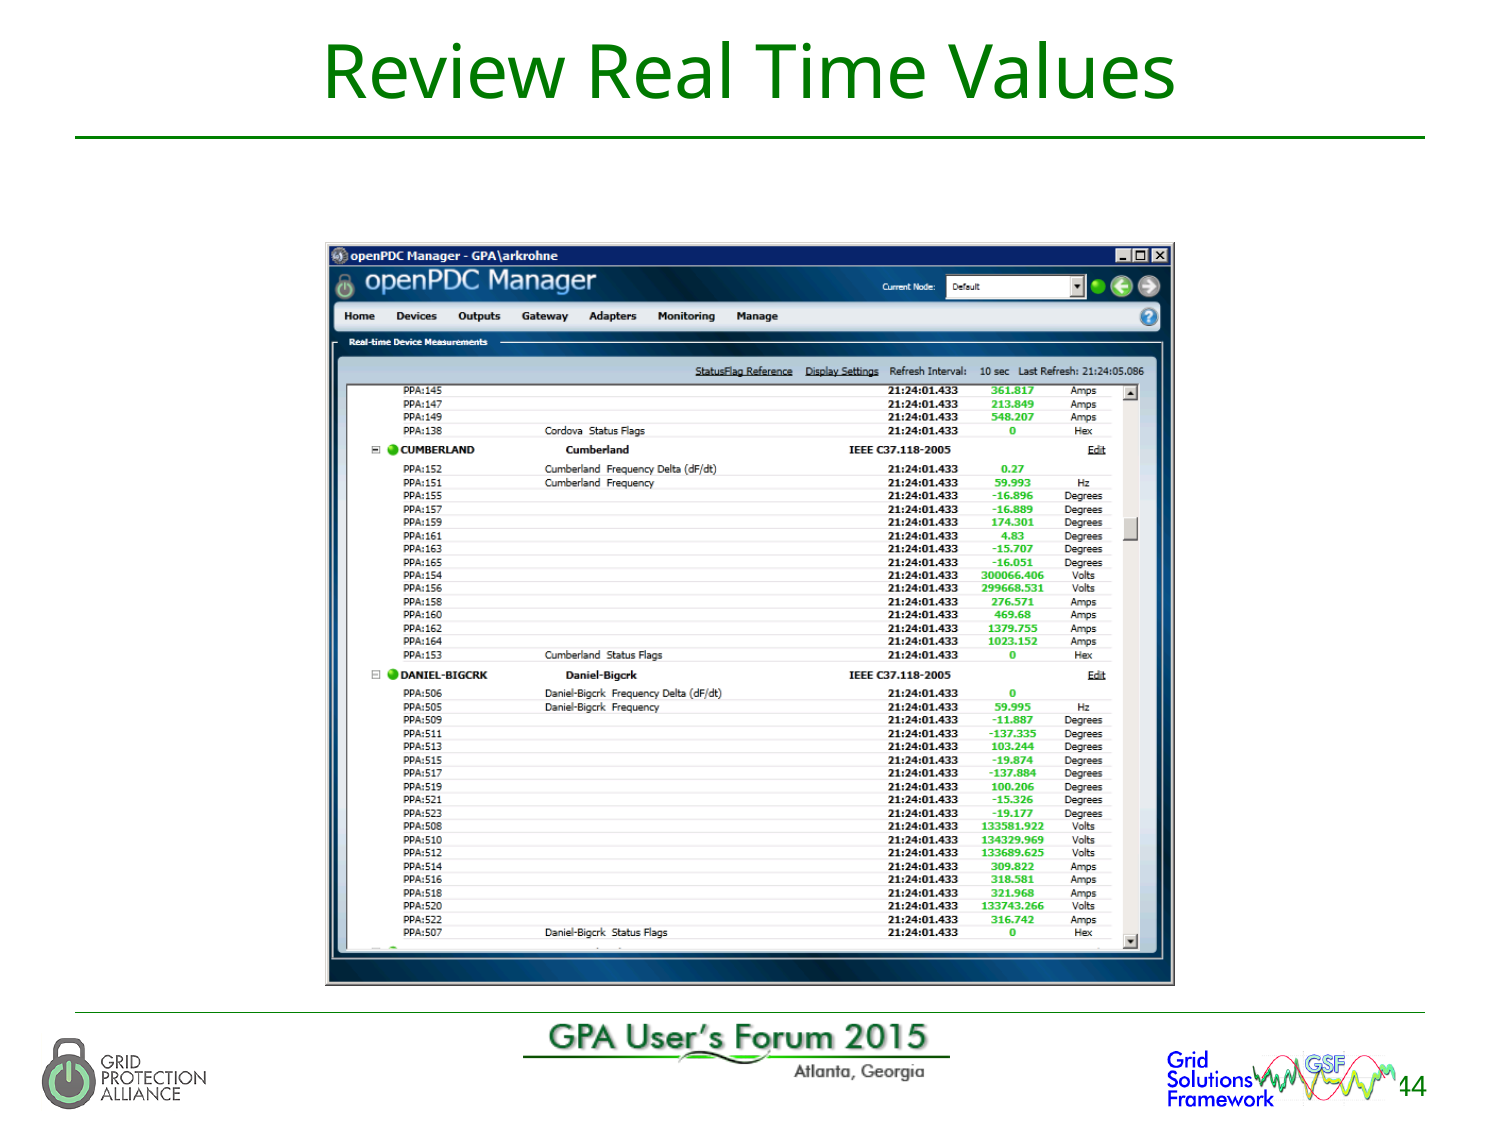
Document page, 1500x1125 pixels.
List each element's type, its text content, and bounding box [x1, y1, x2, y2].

picture [523, 1005, 950, 1086]
title Review Real Time Values [75, 0, 1425, 138]
picture [1162, 1049, 1400, 1110]
picture [41, 1033, 207, 1111]
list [325, 242, 1175, 986]
